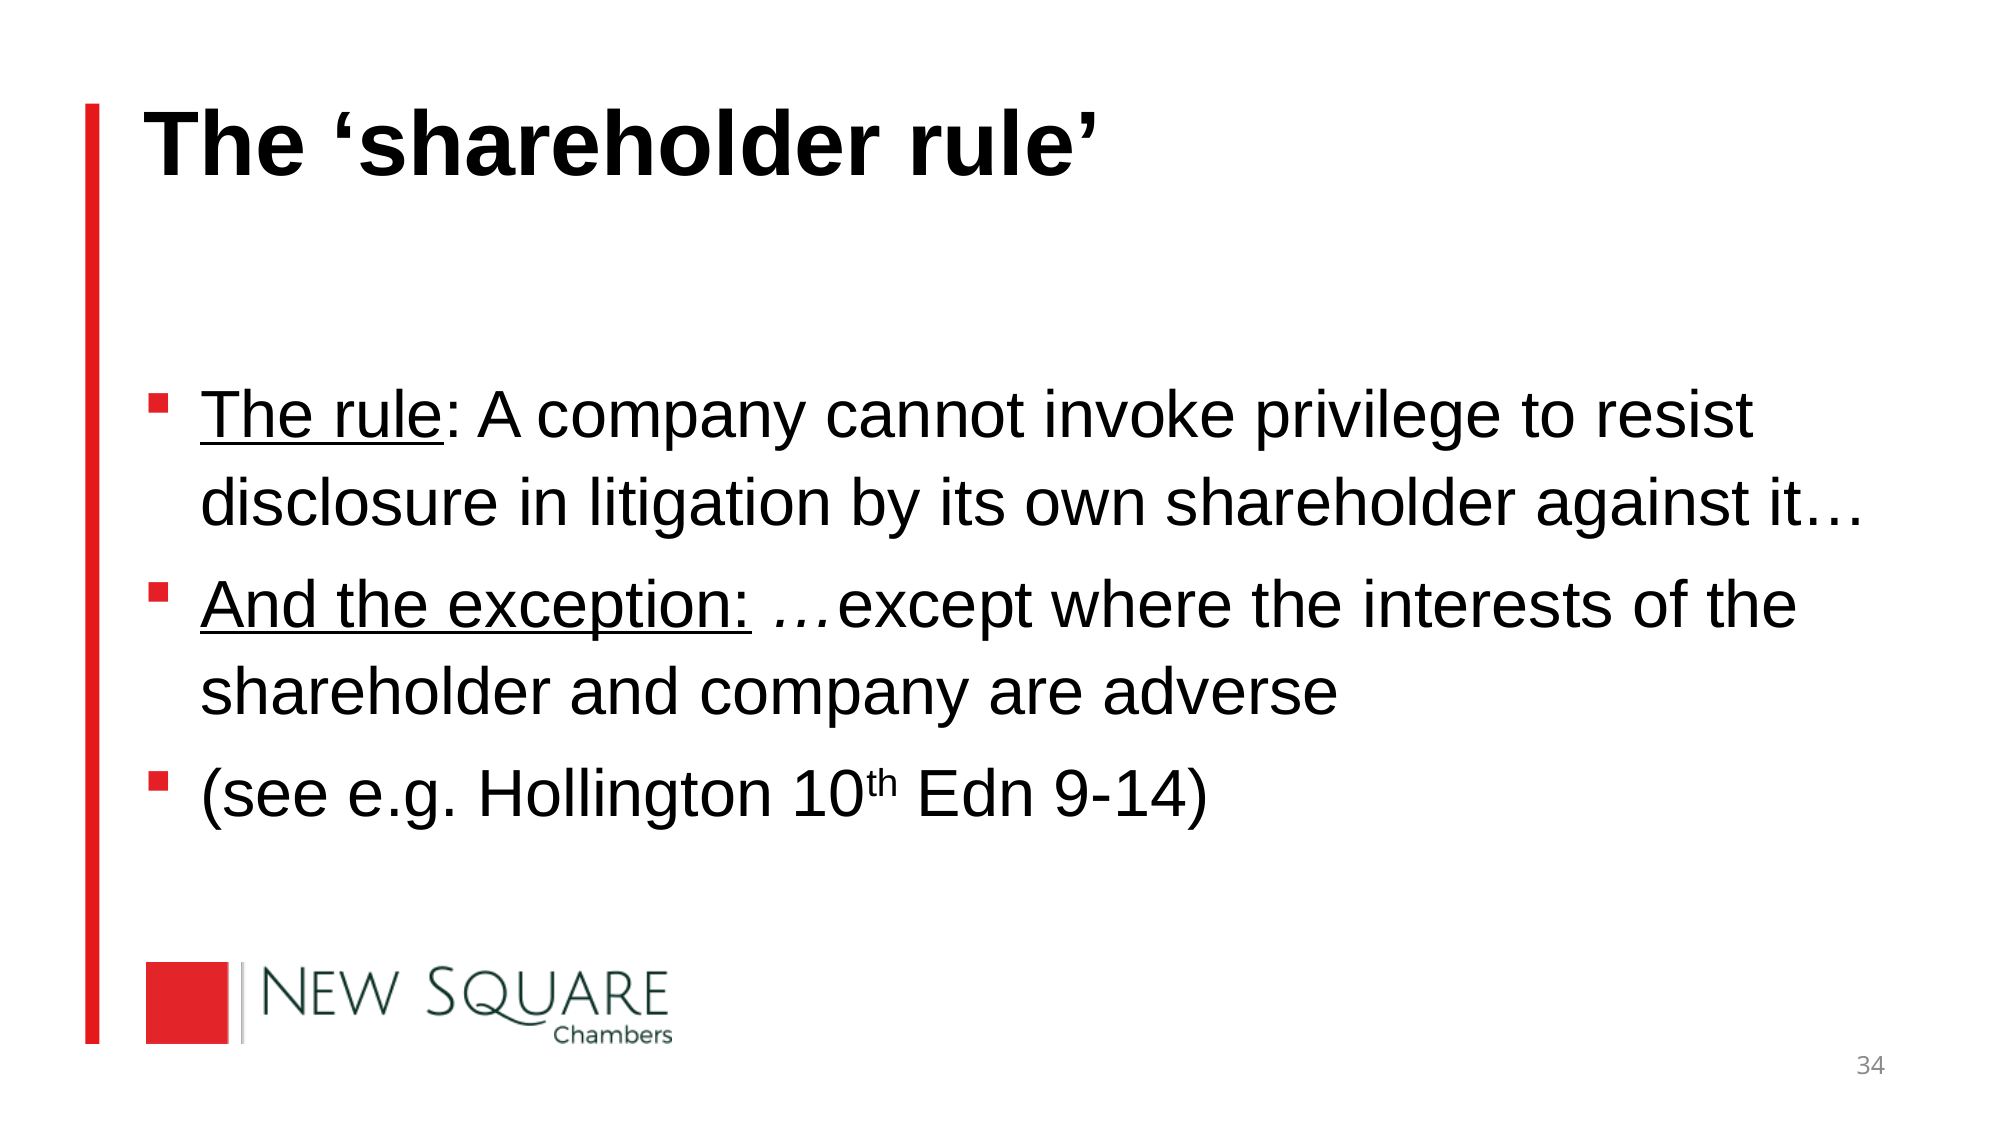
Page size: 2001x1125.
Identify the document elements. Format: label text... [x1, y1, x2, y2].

slide_number 34 [1433, 1042, 1900, 1103]
picture [146, 962, 672, 1044]
title The ‘shareholder rule’ [128, 45, 1900, 233]
list The rule: A company cannot invoke privilege to resist disclosure in litigation by its own shareholder against it… And the exception: …except where the interests of the shareholder and company are adverse (see e.g. Hollington 10th Edn 9-14) [128, 262, 1900, 924]
